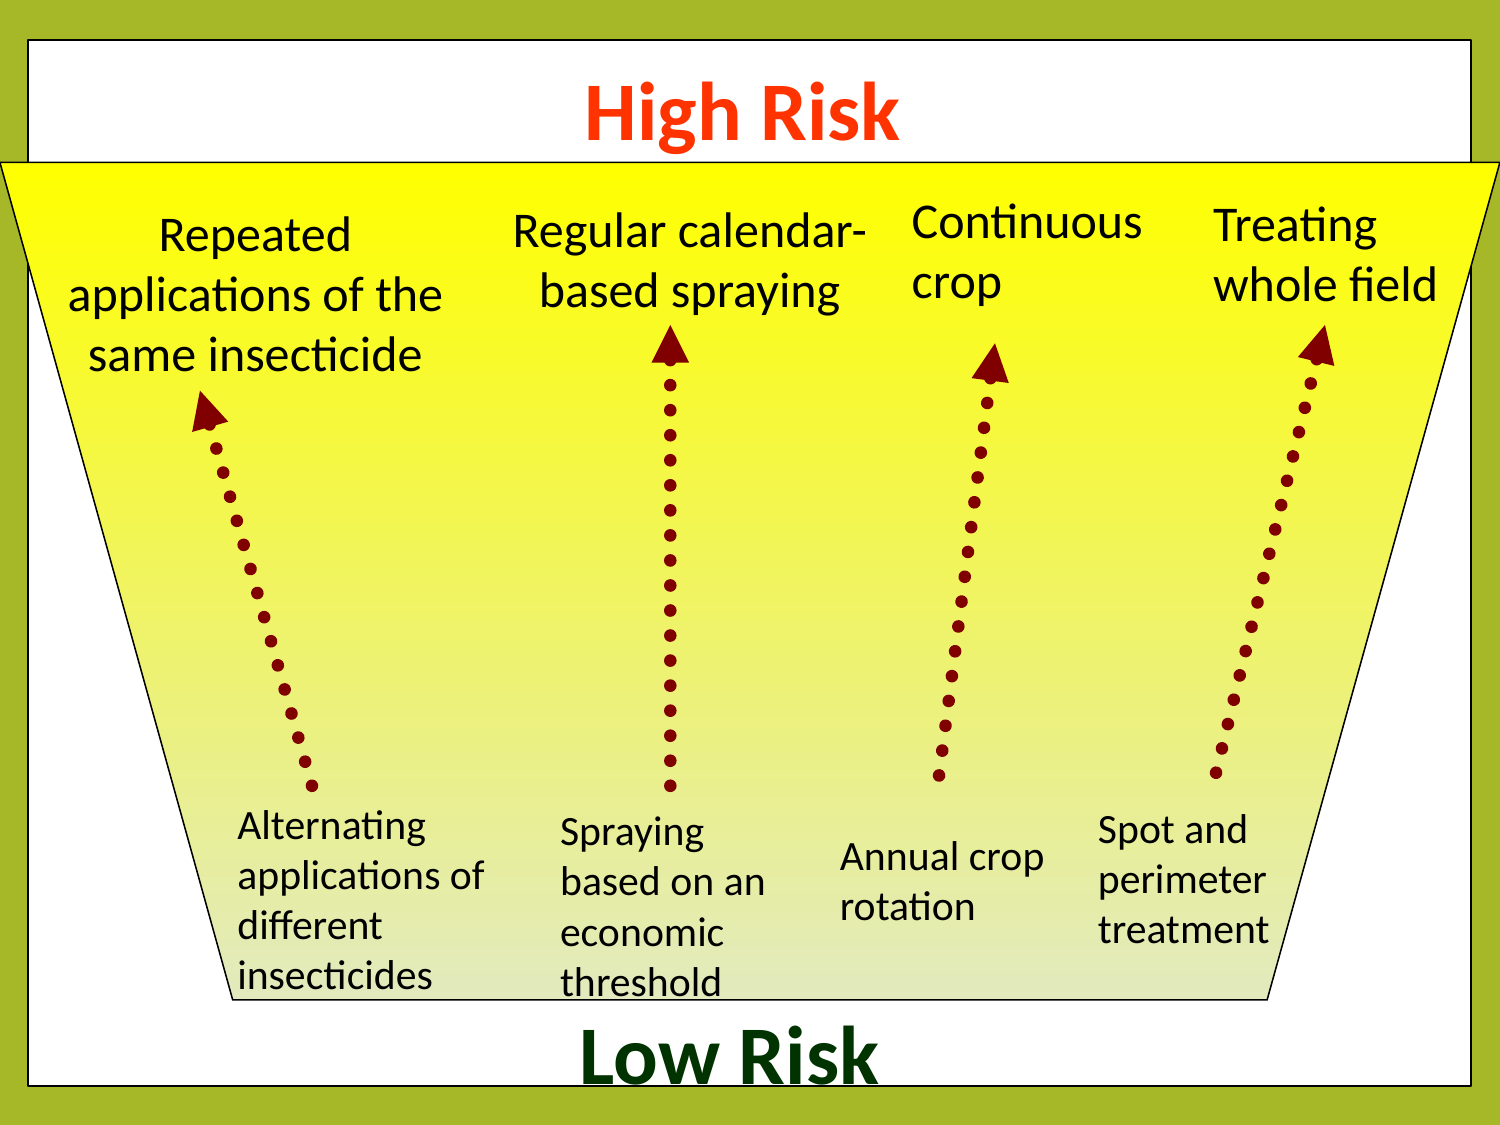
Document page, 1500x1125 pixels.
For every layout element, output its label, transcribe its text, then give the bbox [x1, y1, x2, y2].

text_box [987, 343, 1000, 357]
text_box Low Risk [564, 993, 895, 1109]
text_box Treating whole field [1198, 184, 1484, 319]
text_box Repeated applications of the same insecticide [51, 193, 460, 389]
text_box High Risk [570, 50, 917, 165]
text_box Regular calendar-based spraying [492, 189, 888, 325]
text_box Spraying based on an economic threshold [545, 796, 825, 1012]
text_box [1315, 324, 1329, 339]
text_box [664, 324, 677, 338]
text_box [0, 162, 1500, 1000]
text_box Annual crop rotation [825, 820, 1075, 936]
text_box Alternating applications of different insecticides [222, 790, 546, 1006]
text_box Continuous crop [896, 180, 1186, 316]
text_box Spot and perimeter treatment [1083, 794, 1309, 959]
text_box [197, 390, 210, 405]
